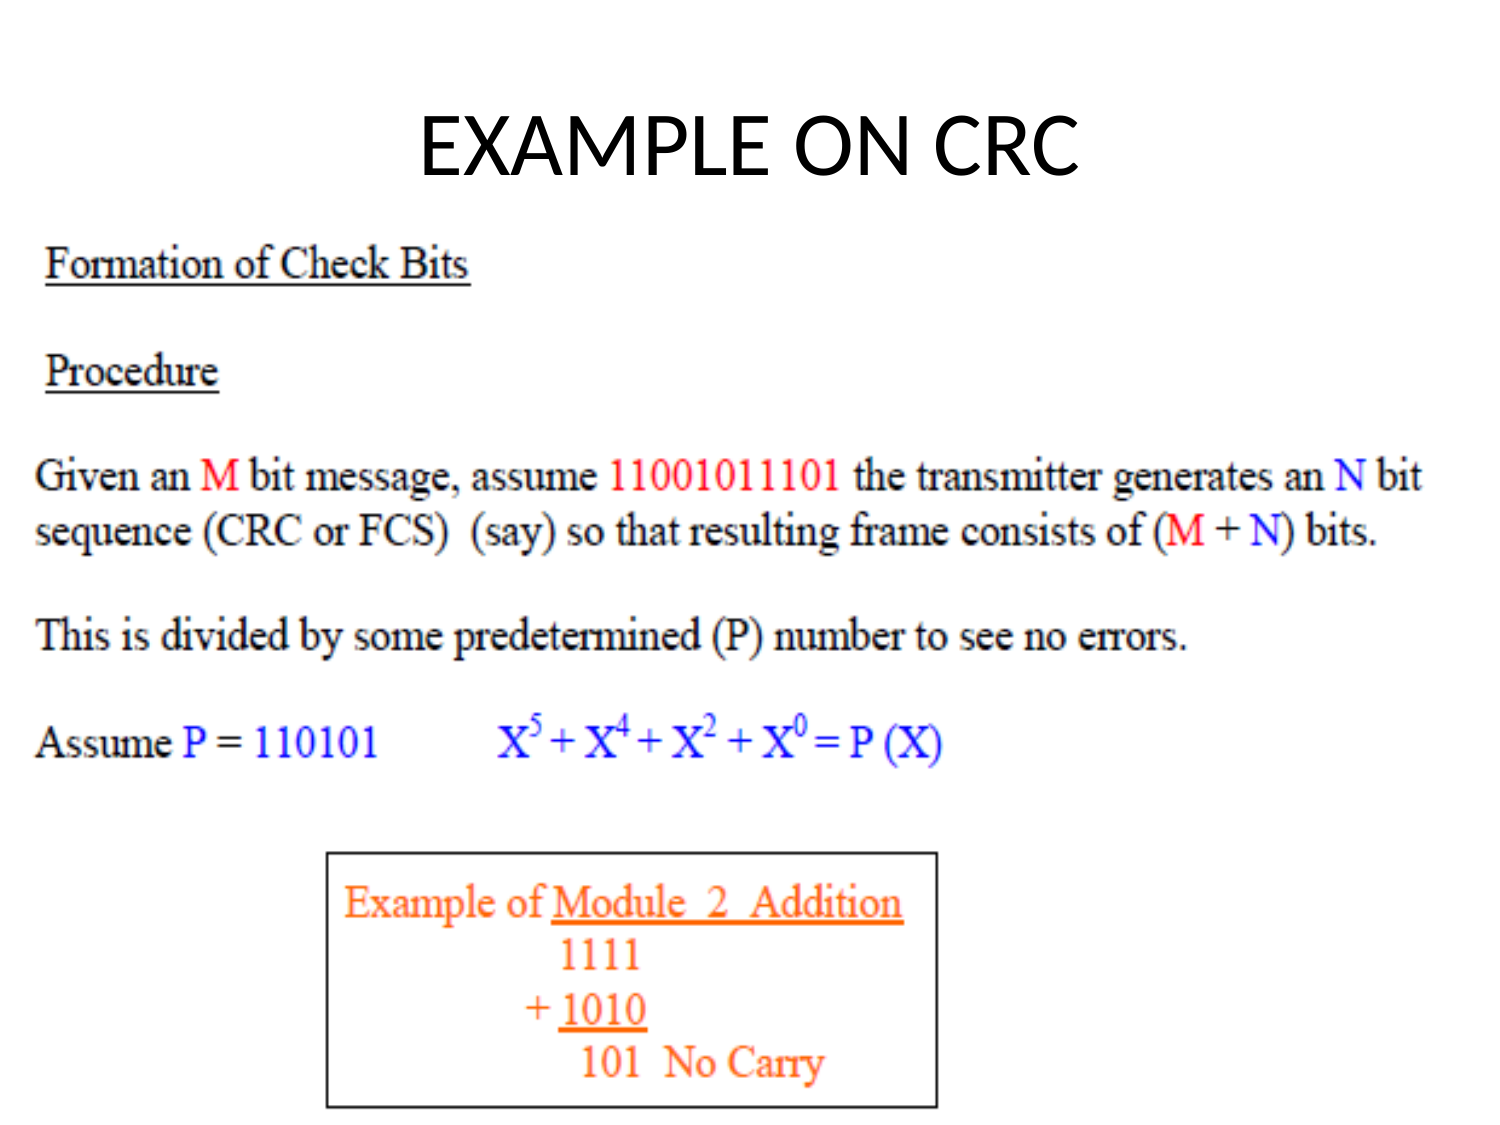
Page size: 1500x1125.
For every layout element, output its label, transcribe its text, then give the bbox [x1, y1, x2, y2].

title EXAMPLE ON CRC [74, 44, 1426, 224]
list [0, 224, 1500, 1125]
